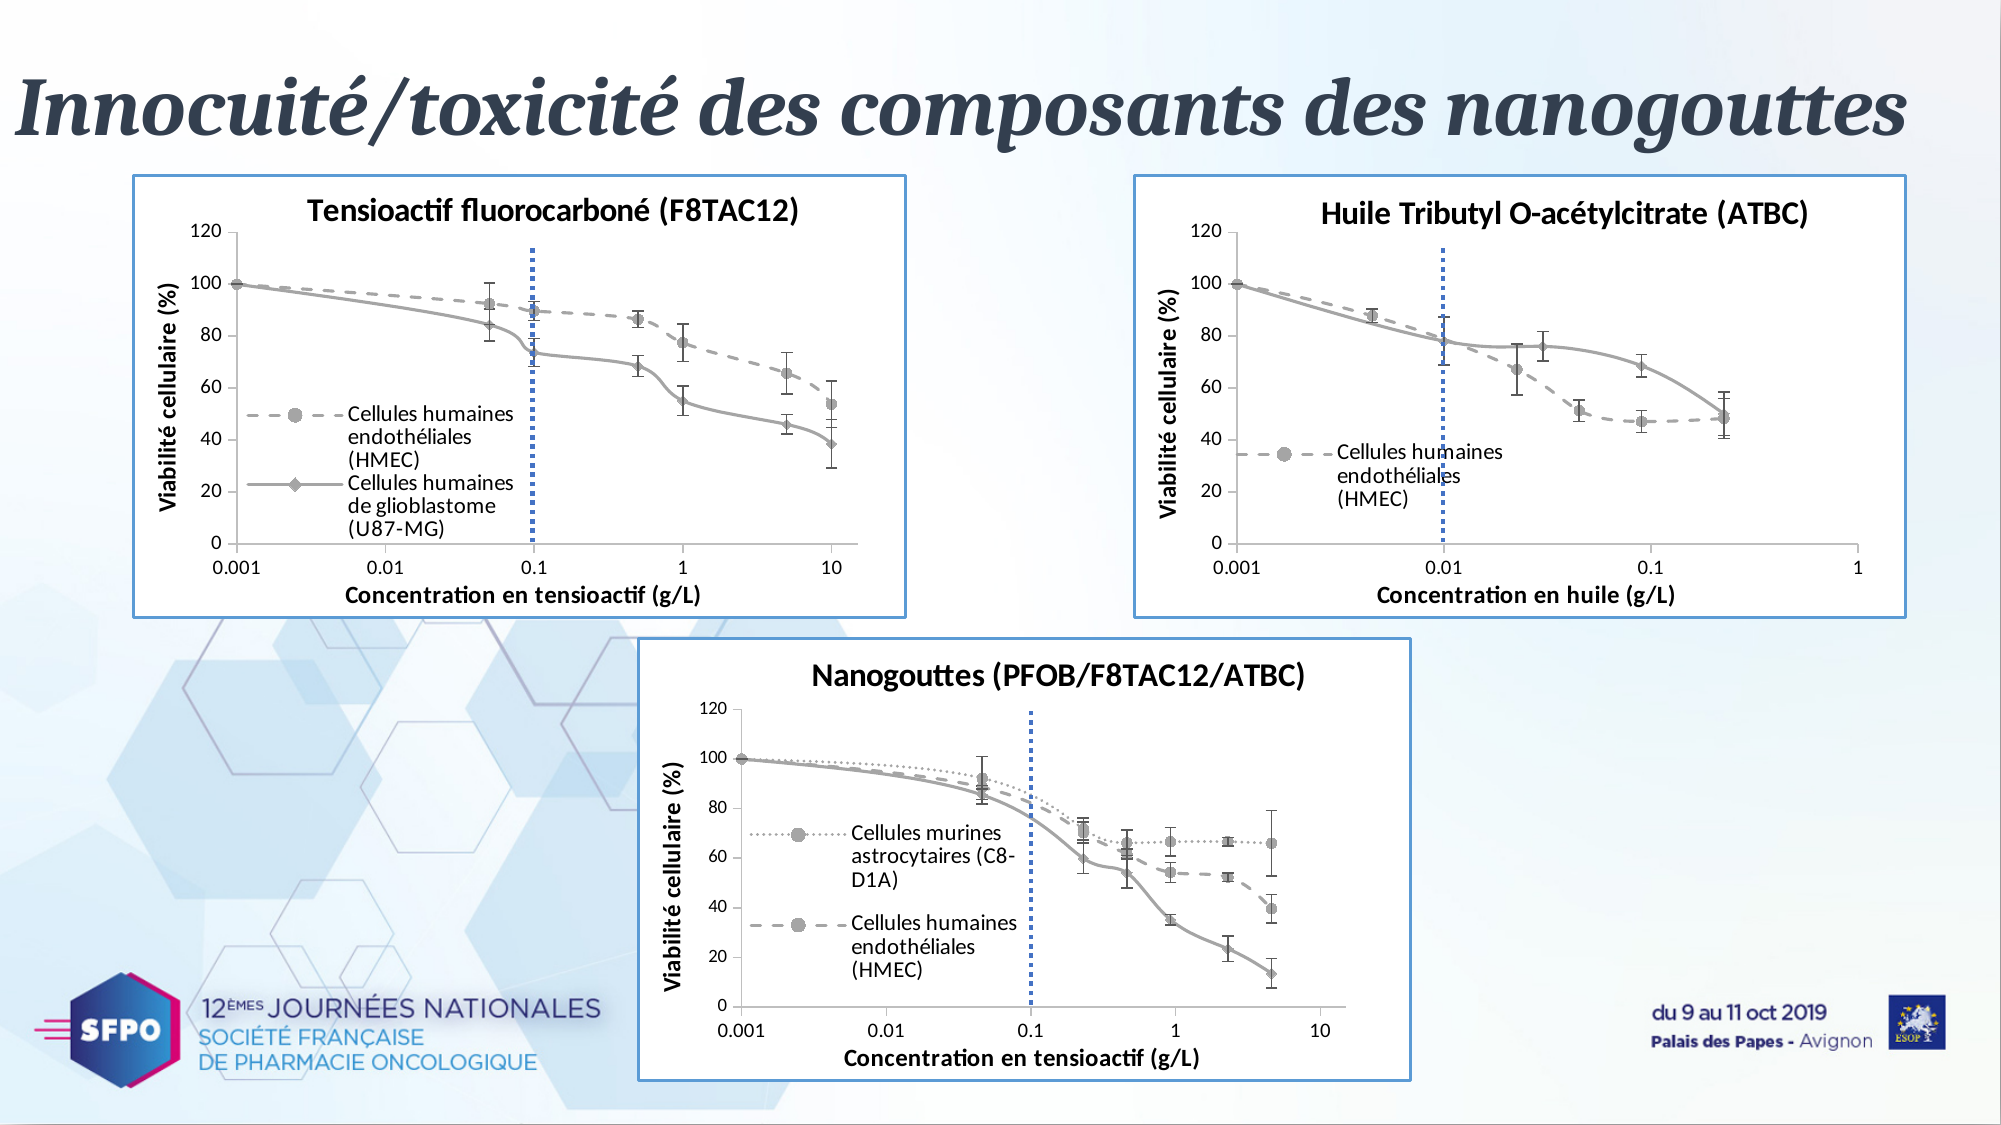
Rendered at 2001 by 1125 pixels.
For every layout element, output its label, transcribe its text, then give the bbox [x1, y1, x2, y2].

chart [132, 173, 907, 620]
title Innocuité/toxicité des composants des nanogouttes [0, 0, 2000, 218]
chart [1132, 173, 1908, 620]
picture [0, 218, 2000, 1124]
chart [636, 636, 1412, 1082]
